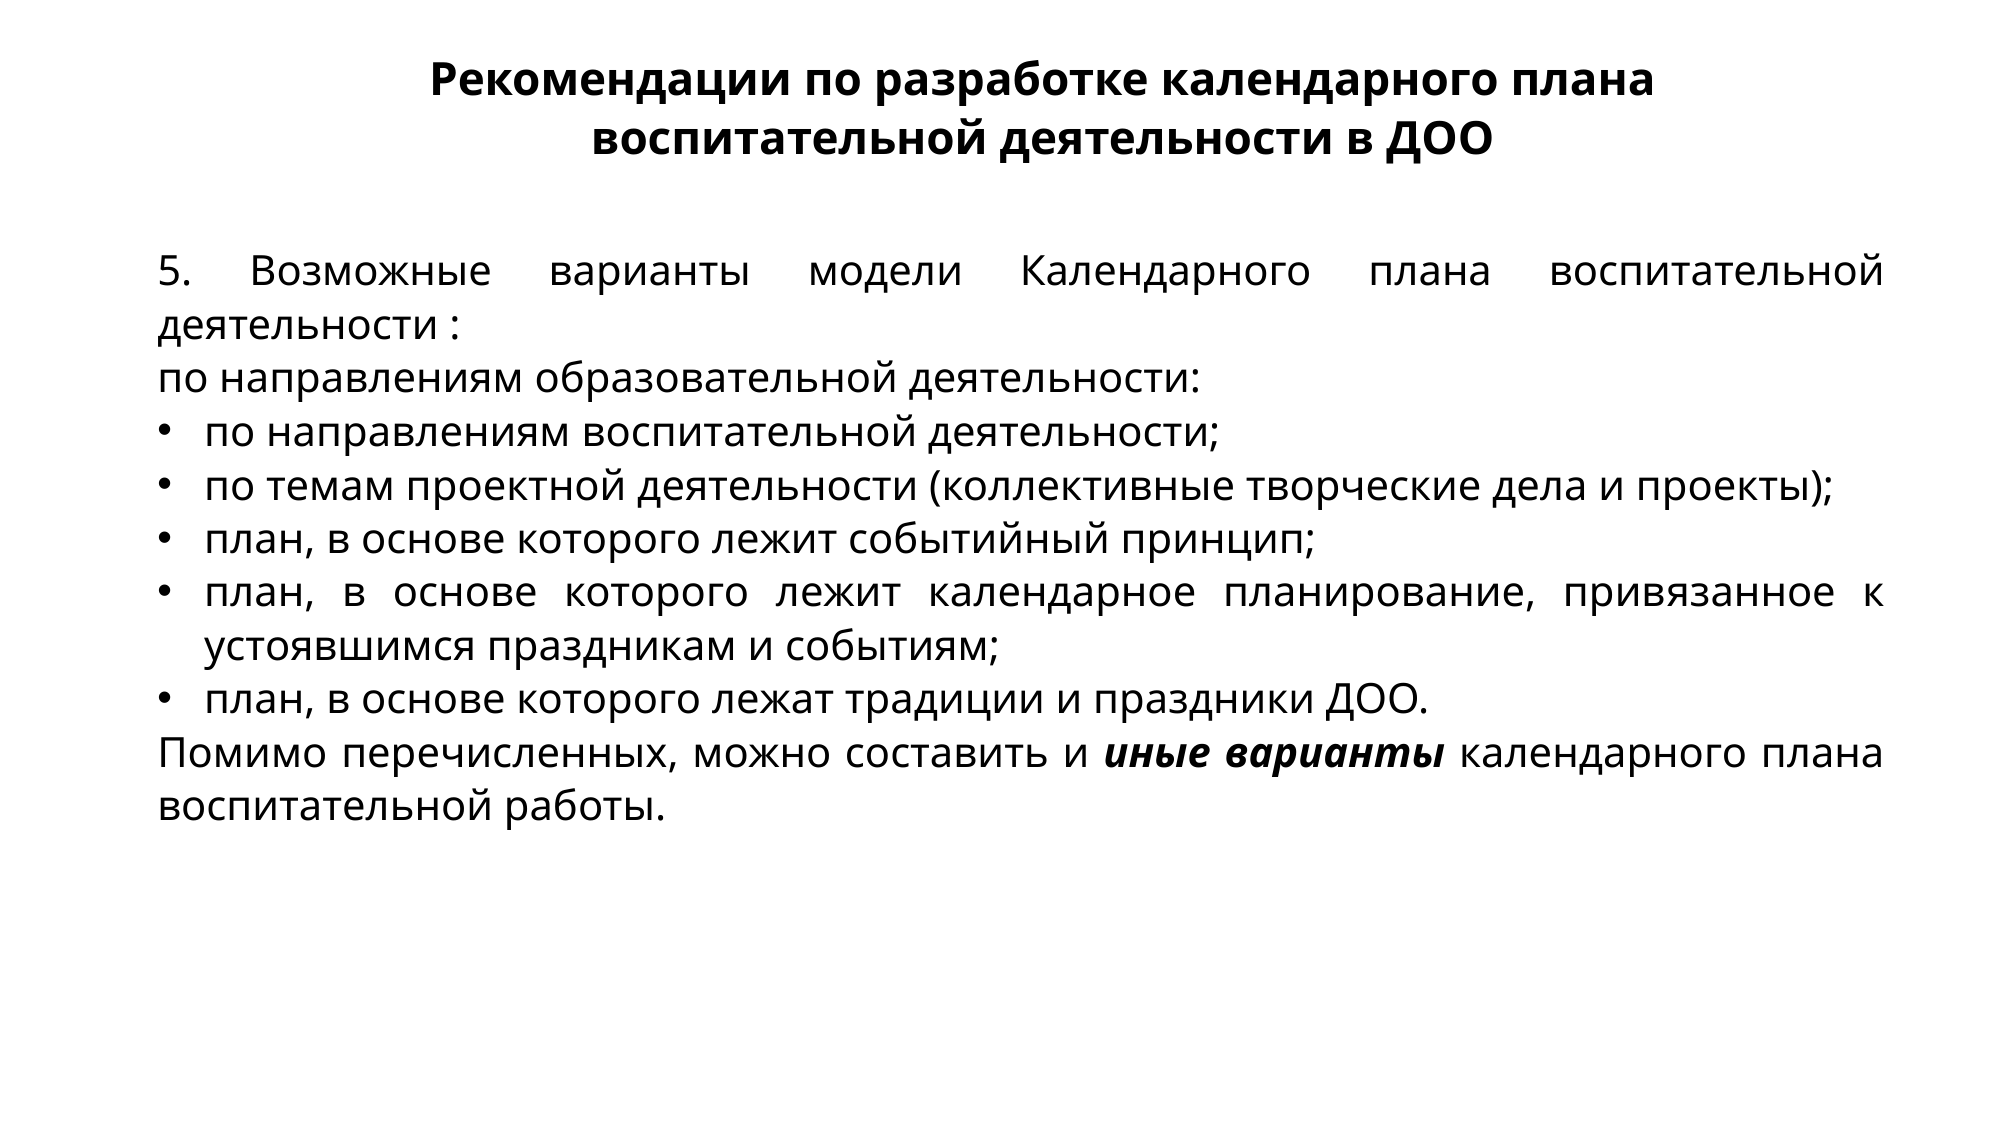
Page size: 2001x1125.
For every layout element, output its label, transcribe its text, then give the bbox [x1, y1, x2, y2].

text_box 5. Возможные варианты модели Календарного плана воспитательной деятельности : по направлениям образовательной деятельности: по направлениям воспитательной деятельности; по темам проектной деятельности (коллективные творческие дела и проекты); план, в основе которого лежит событийный принцип; план, в основе которого лежит календарное планирование, привязанное к устоявшимся праздникам и событиям; план, в основе которого лежат традиции и праздники ДОО. Помимо перечисленных, можно составить и иные варианты календарного плана воспитательной работы. [104, 233, 1900, 837]
text_box Рекомендации по разработке календарного плана воспитательной деятельности в ДОО [132, 38, 1928, 171]
